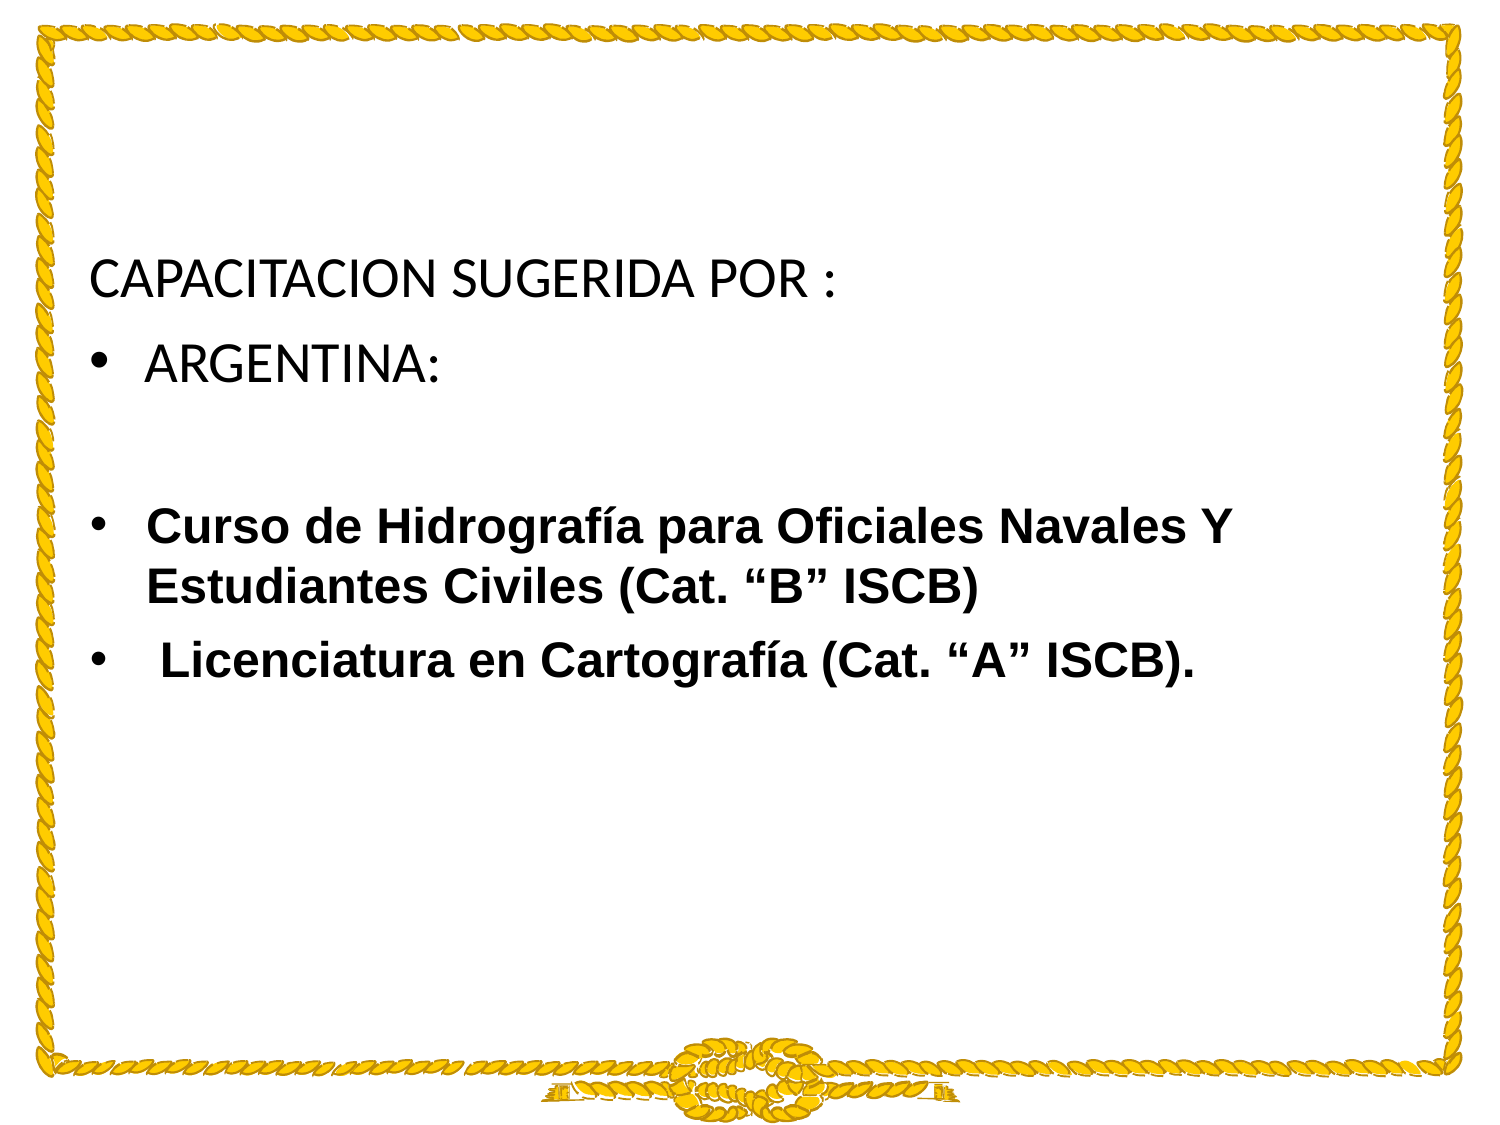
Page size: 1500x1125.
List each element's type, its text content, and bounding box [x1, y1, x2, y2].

text_box CAPACITACION SUGERIDA POR : ARGENTINA: Curso de Hidrografía para Oficiales Navales Y Estudiantes Civiles (Cat. “B” ISCB) Licenciatura en Cartografía (Cat. “A” ISCB). [74, 231, 1425, 1005]
